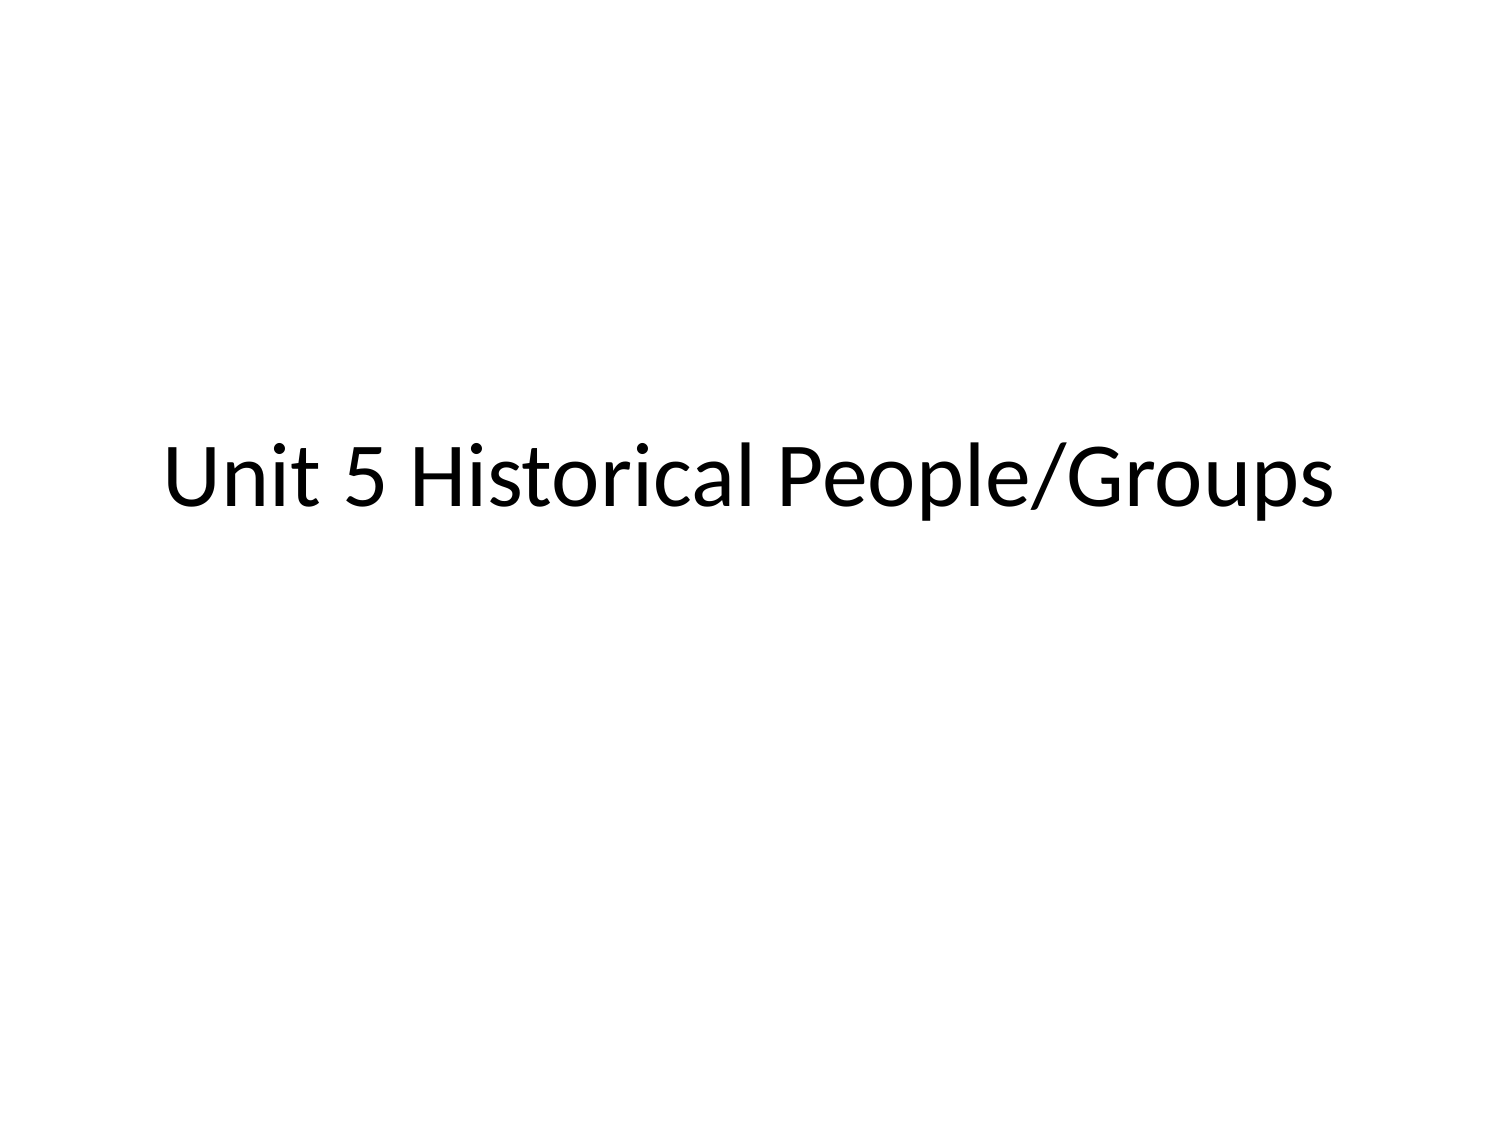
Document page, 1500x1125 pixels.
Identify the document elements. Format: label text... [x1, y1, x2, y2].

title Unit 5 Historical People/Groups [112, 349, 1388, 591]
